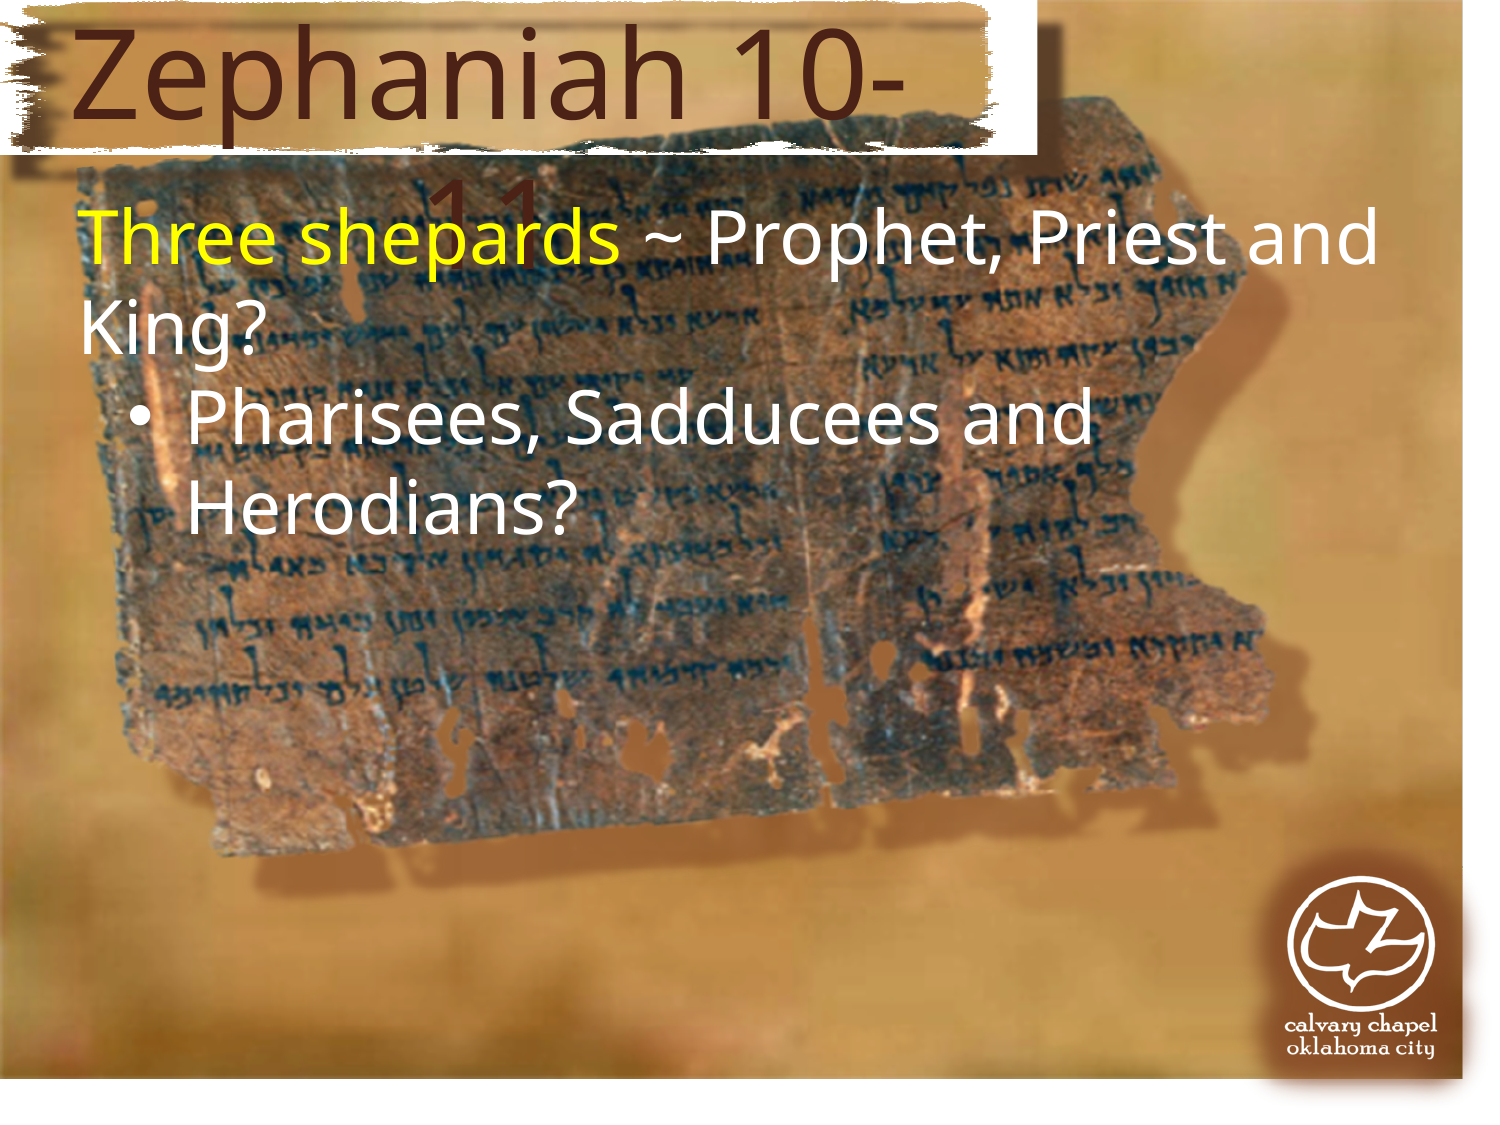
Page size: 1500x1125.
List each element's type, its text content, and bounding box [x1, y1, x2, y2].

text_box Three shepards ~ Prophet, Priest and King? [62, 181, 1425, 377]
text_box Pharisees, Sadducees and Herodians? [112, 362, 1425, 558]
picture [0, 0, 1500, 1125]
text_box Zephaniah 10-11 [16, 163, 963, 303]
